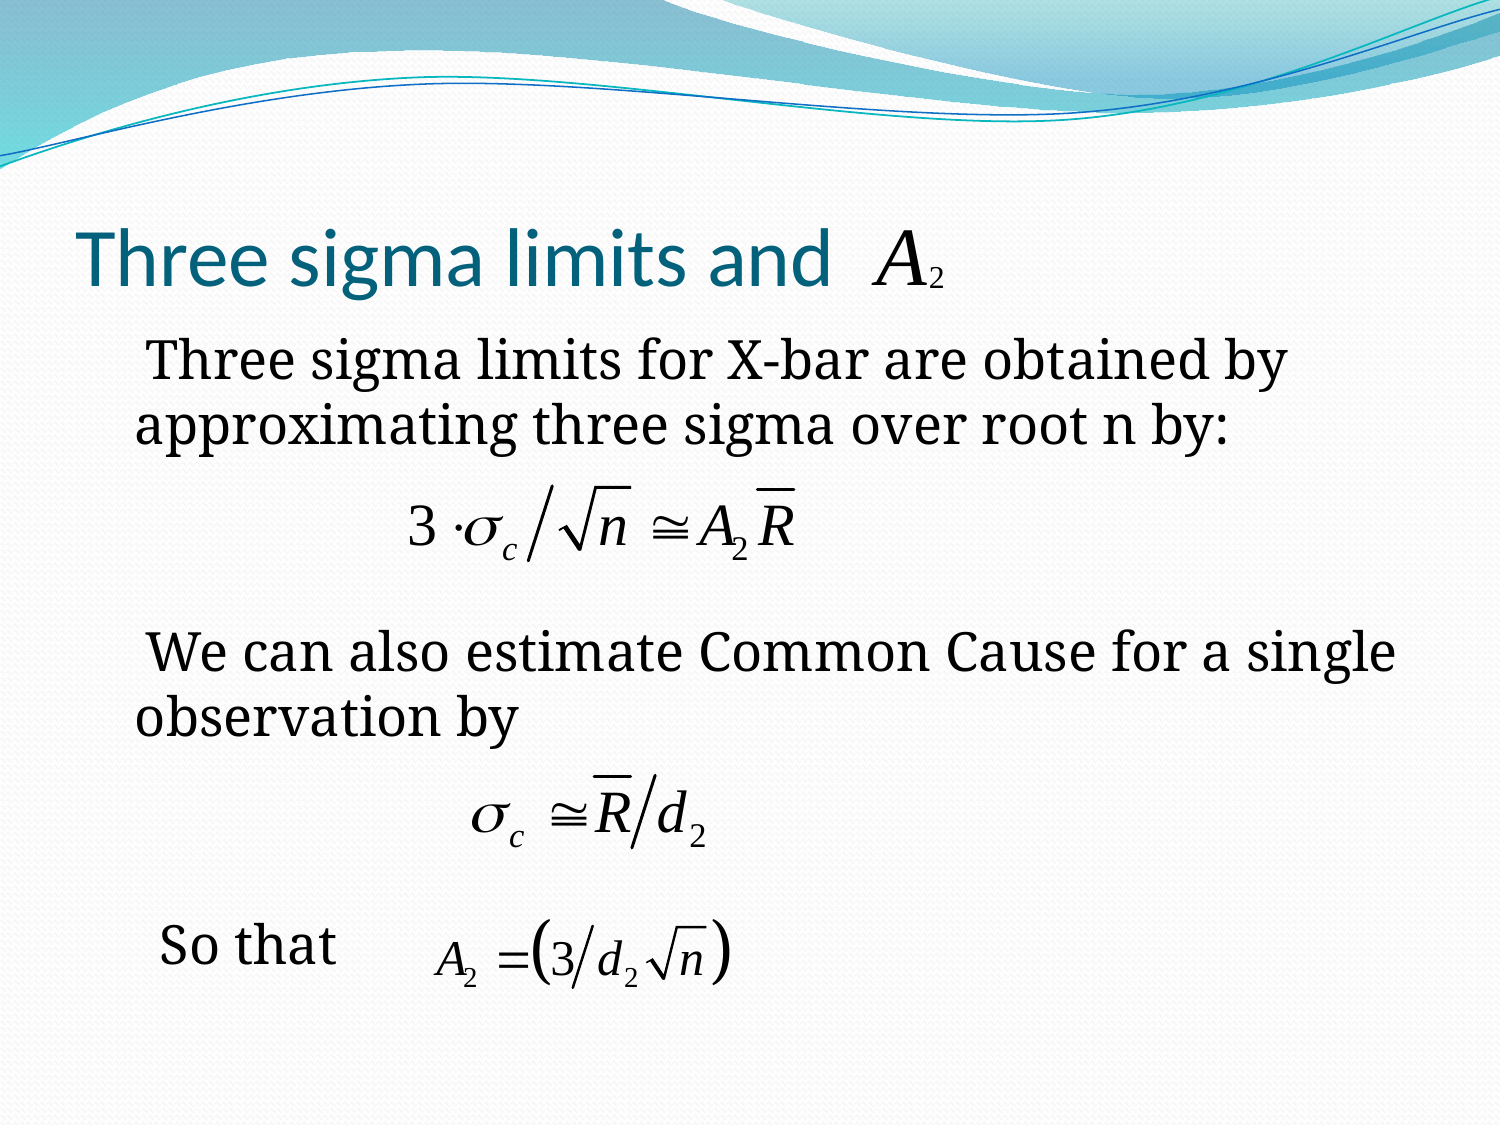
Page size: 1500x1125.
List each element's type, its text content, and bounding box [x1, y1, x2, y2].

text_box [462, 762, 723, 863]
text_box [424, 912, 738, 1013]
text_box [399, 474, 806, 576]
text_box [862, 212, 955, 301]
list Three sigma limits for X-bar are obtained by approximating three sigma over root n by: We can also estimate Common Cause for a single observation by So that [75, 317, 1425, 1038]
title Three sigma limits and [75, 115, 1425, 303]
